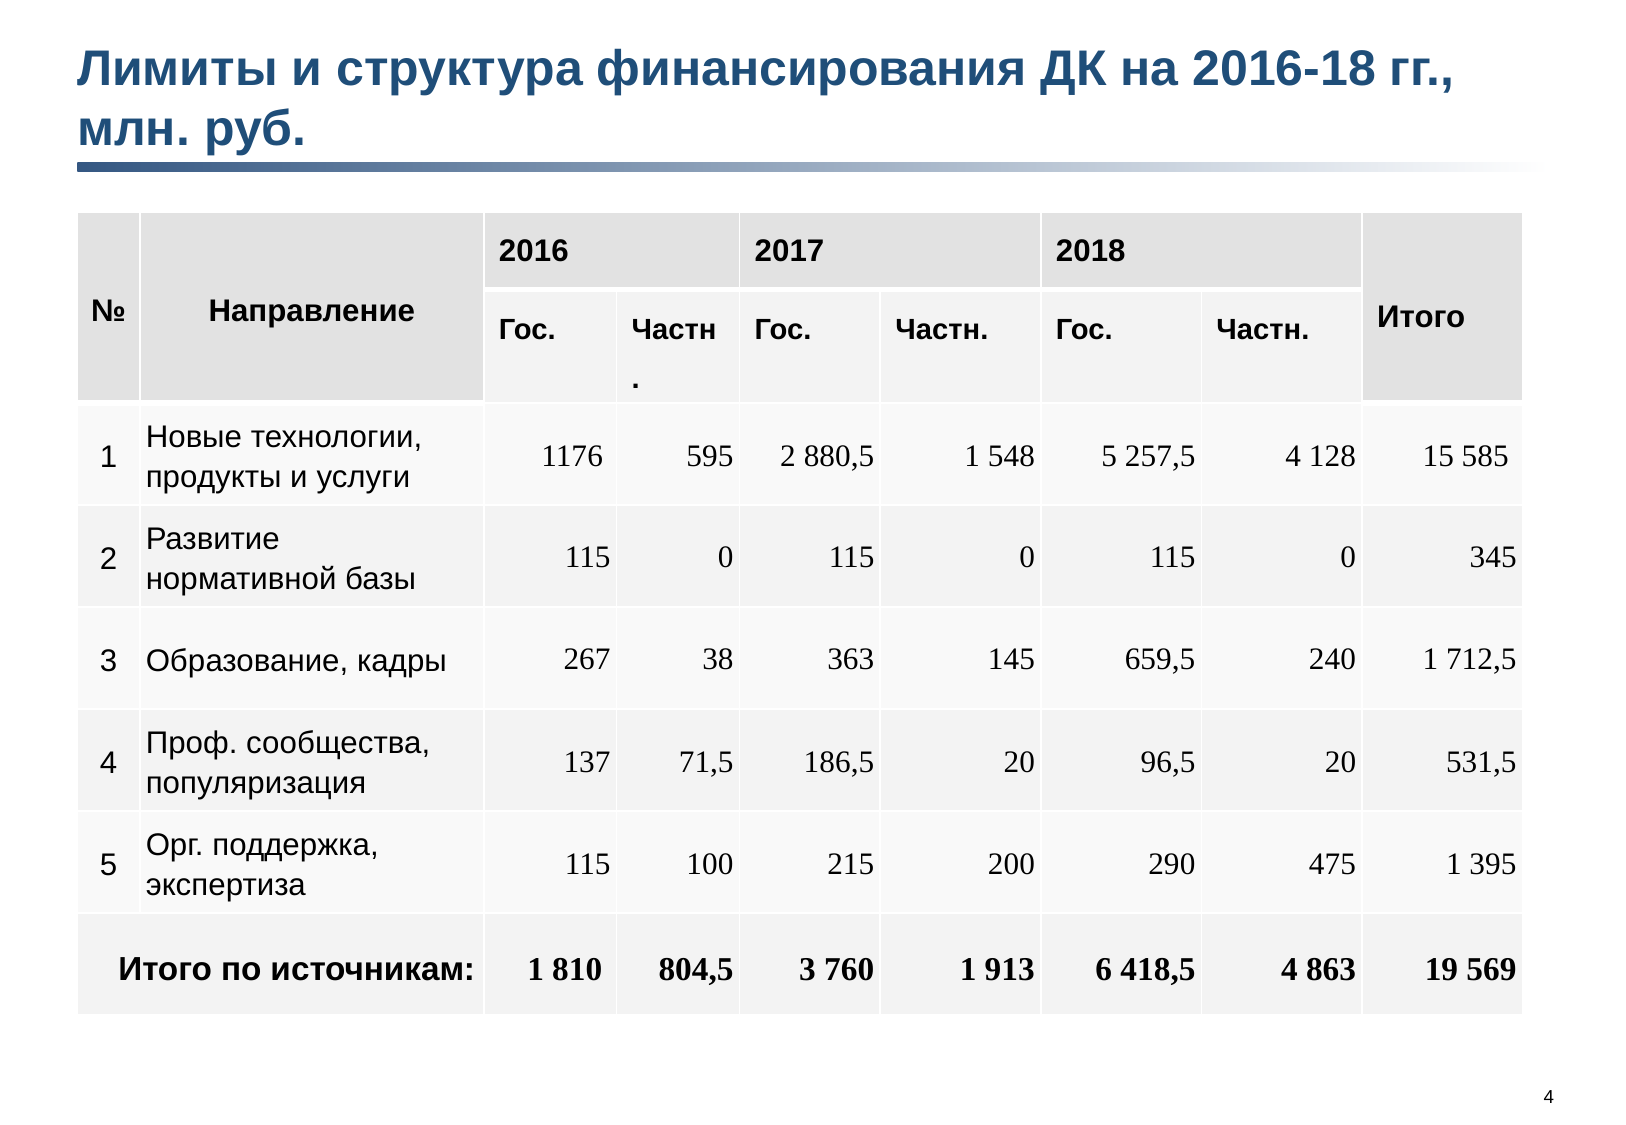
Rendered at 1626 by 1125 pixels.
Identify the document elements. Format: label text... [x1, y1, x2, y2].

table_cell 115 [740, 506, 879, 606]
table_cell Гос. [1042, 292, 1201, 402]
table_cell Частн. [617, 292, 739, 402]
table_cell Гос. [740, 292, 879, 402]
table_cell 115 [485, 506, 616, 606]
table_cell 345 [1363, 506, 1522, 606]
table_cell 20 [1202, 710, 1361, 810]
table_cell 1 548 [881, 404, 1040, 504]
table_cell 215 [740, 812, 879, 912]
table_cell 2 880,5 [740, 404, 879, 504]
table_cell 267 [485, 608, 616, 708]
table_cell 5 257,5 [1042, 404, 1201, 504]
table_cell 595 [617, 404, 739, 504]
table_cell 0 [1202, 506, 1361, 606]
table_header Направление [141, 213, 483, 400]
table_cell 200 [881, 812, 1040, 912]
text_box Лимиты и структура финансирования ДК на 2016-18 гг., млн. руб. [77, 26, 1548, 164]
table_cell 38 [617, 608, 739, 708]
table_cell Новые технологии, продукты и услуги [141, 406, 483, 504]
table_cell 1 712,5 [1363, 608, 1522, 708]
table_cell 71,5 [617, 710, 739, 810]
table_cell Итого по источникам: [78, 914, 483, 1014]
table_cell 3 [78, 608, 139, 708]
table_cell 4 863 [1202, 914, 1361, 1014]
table_cell 100 [617, 812, 739, 912]
table_cell Орг. поддержка, экспертиза [141, 812, 483, 912]
table_header 2016 [485, 213, 739, 287]
table_cell 1 810 [485, 914, 616, 1014]
table_cell 0 [881, 506, 1040, 606]
table_cell 137 [485, 710, 616, 810]
table_cell 115 [1042, 506, 1201, 606]
table_cell 5 [78, 812, 139, 912]
table_cell 363 [740, 608, 879, 708]
table_header 2017 [740, 213, 1040, 287]
table_header № [78, 213, 139, 400]
table_cell 1 [78, 406, 139, 504]
table_cell Частн. [881, 292, 1040, 402]
table_cell 4 [78, 710, 139, 810]
table_header 2018 [1042, 213, 1361, 287]
table_cell 6 418,5 [1042, 914, 1201, 1014]
table_header Итого [1363, 213, 1522, 400]
table_cell 659,5 [1042, 608, 1201, 708]
table_cell 1176 [485, 404, 616, 504]
table_cell 20 [881, 710, 1040, 810]
table_cell 1 395 [1363, 812, 1522, 912]
table_cell 240 [1202, 608, 1361, 708]
table_cell 186,5 [740, 710, 879, 810]
table_cell 96,5 [1042, 710, 1201, 810]
table_cell 475 [1202, 812, 1361, 912]
table_cell Частн. [1202, 292, 1361, 402]
table_cell 3 760 [740, 914, 879, 1014]
table_cell 290 [1042, 812, 1201, 912]
table_cell 4 128 [1202, 404, 1361, 504]
table_cell Проф. сообщества, популяризация [141, 710, 483, 810]
table_cell 115 [485, 812, 616, 912]
table_cell 1 913 [881, 914, 1040, 1014]
table_cell Развитие нормативной базы [141, 506, 483, 606]
table_cell 531,5 [1363, 710, 1522, 810]
table_cell 145 [881, 608, 1040, 708]
table_cell Гос. [485, 292, 616, 402]
table_cell Образование, кадры [141, 608, 483, 708]
table_cell 2 [78, 506, 139, 606]
table_cell 15 585 [1363, 406, 1522, 504]
table_cell 19 569 [1363, 914, 1522, 1014]
table_cell 804,5 [617, 914, 739, 1014]
table_cell 0 [617, 506, 739, 606]
